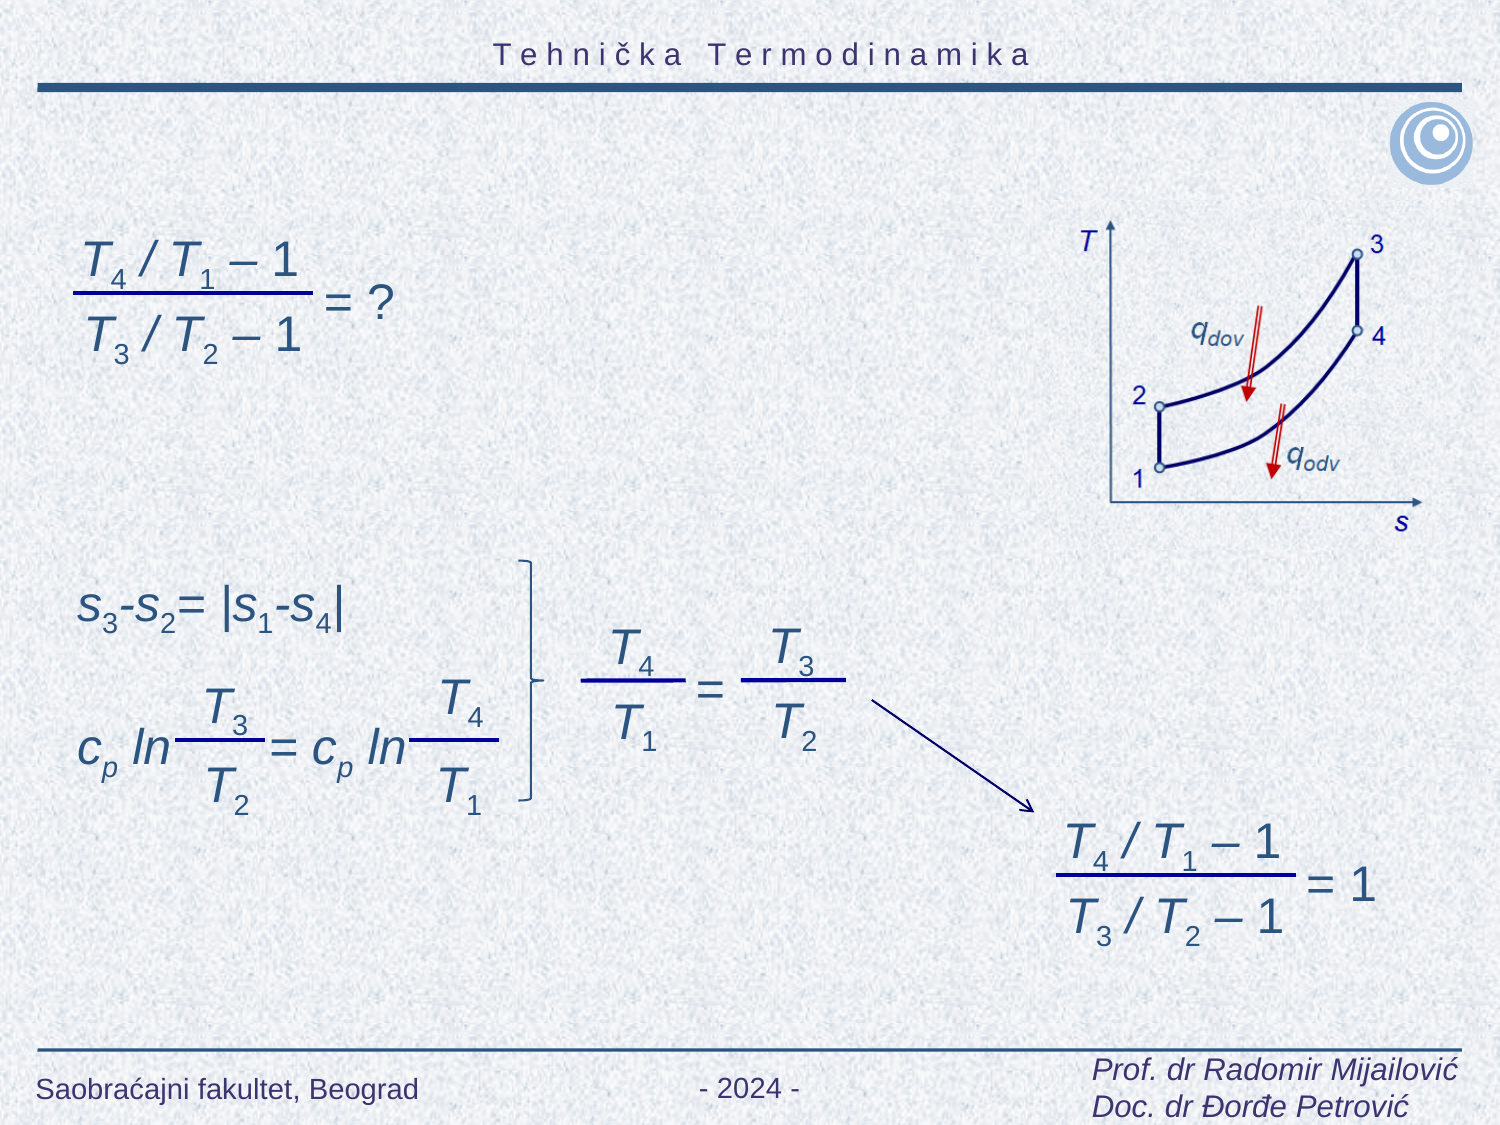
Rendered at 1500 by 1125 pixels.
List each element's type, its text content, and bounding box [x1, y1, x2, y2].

text_box T3 [735, 592, 847, 690]
text_box cp ln = cp ln [62, 693, 164, 791]
text_box T4 / T1 – 1 [45, 205, 334, 303]
text_box T4 [575, 593, 687, 690]
text_box T3 / T2 – 1 [52, 280, 334, 378]
text_box T1 [396, 731, 522, 828]
text_box T2 [164, 731, 290, 828]
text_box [871, 699, 1035, 813]
text_box T2 [748, 689, 841, 765]
text_box T4 / T1 – 1 [1028, 787, 1316, 885]
text_box T2 [748, 667, 841, 679]
text_box [518, 560, 544, 801]
text_box T3 [162, 652, 288, 749]
text_box = ? [334, 249, 488, 337]
picture [1037, 199, 1447, 550]
text_box = 1 [1316, 831, 1425, 919]
text_box T1 [588, 668, 681, 678]
text_box T4 [398, 643, 518, 741]
text_box cp ln = cp ln [288, 693, 398, 791]
text_box s3-s2= |s1-s4| [62, 549, 525, 647]
text_box T1 [588, 688, 681, 765]
picture [1387, 99, 1473, 188]
text_box T3 / T2 – 1 [1034, 862, 1316, 960]
text_box = [681, 637, 748, 725]
